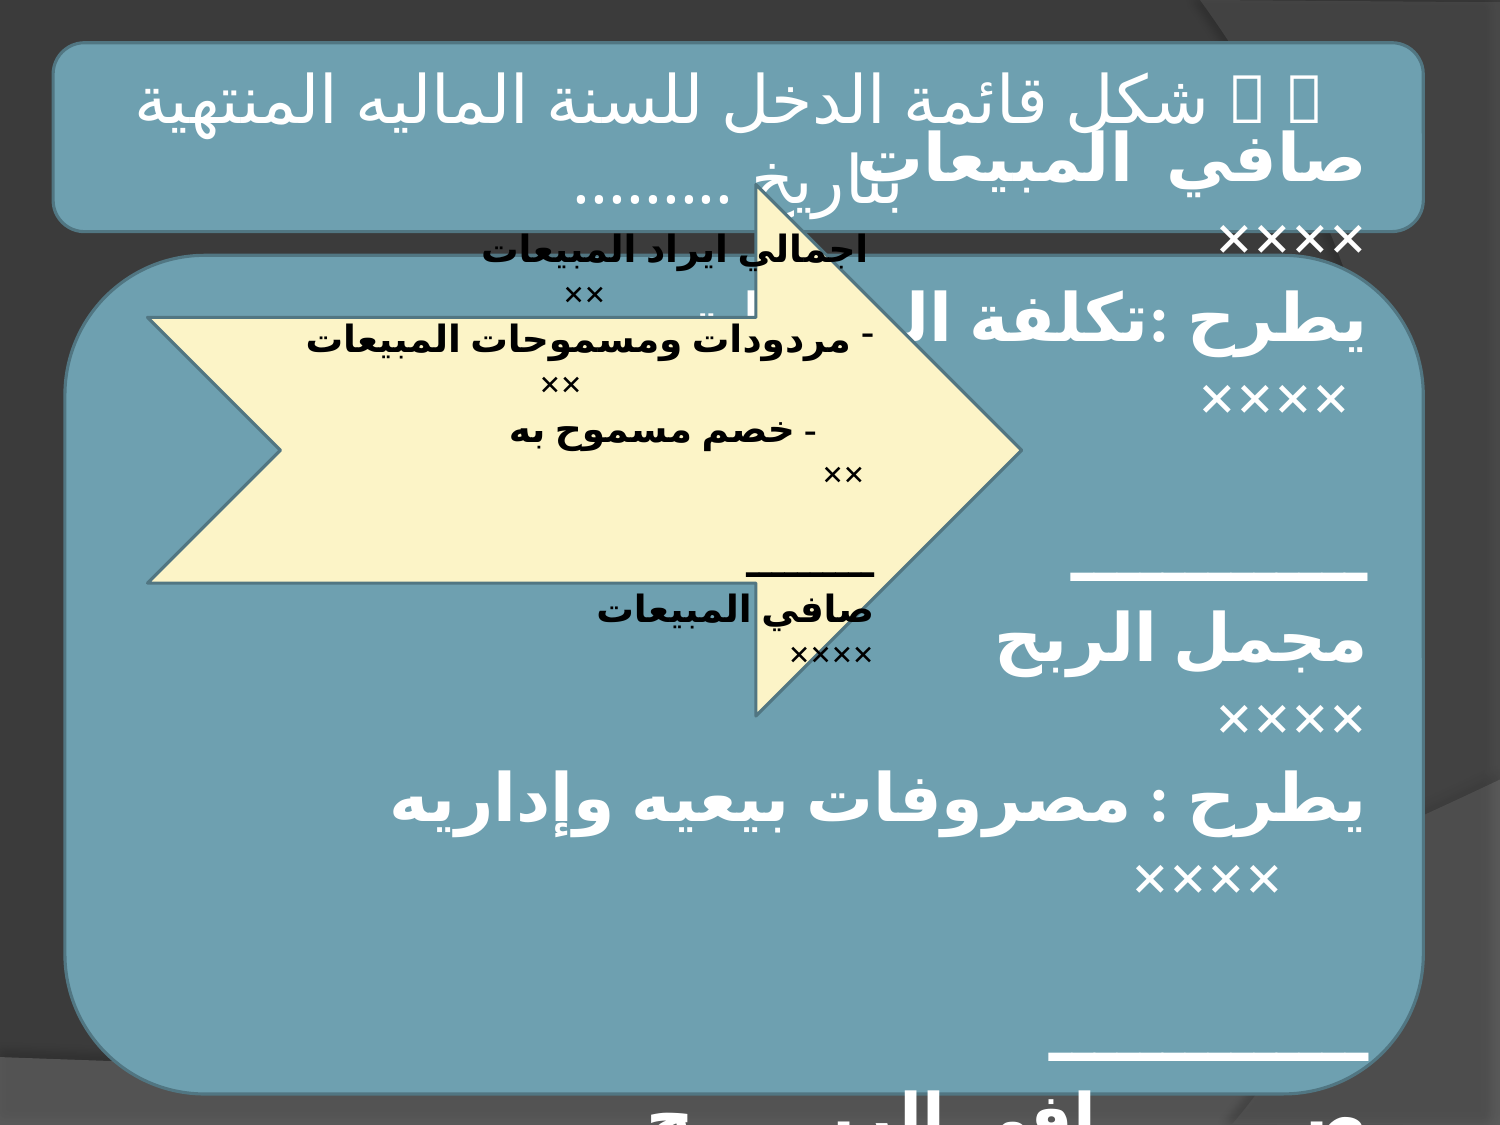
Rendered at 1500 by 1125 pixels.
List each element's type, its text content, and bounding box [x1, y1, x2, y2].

text_box صافي المبيعات ×××× يطرح :تكلفة المبيعات ×××× ـــــــــــــ مجمل الربح ×××× يطرح : مصروفات بيعيه وإداريه ×××× ــــــــــــــ صـــــــــافي الربــــــح ××××× [63, 253, 1425, 1096]
text_box   شكل قائمة الدخل للسنة الماليه المنتهية بتاريخ ......... [51, 41, 1425, 234]
text_box اجمالي ايراد المبيعات ×× مردودات ومسموحات المبيعات ×× - خصم مسموح به ×× ــــــــــ صافي المبيعات ×××× [146, 183, 1023, 718]
